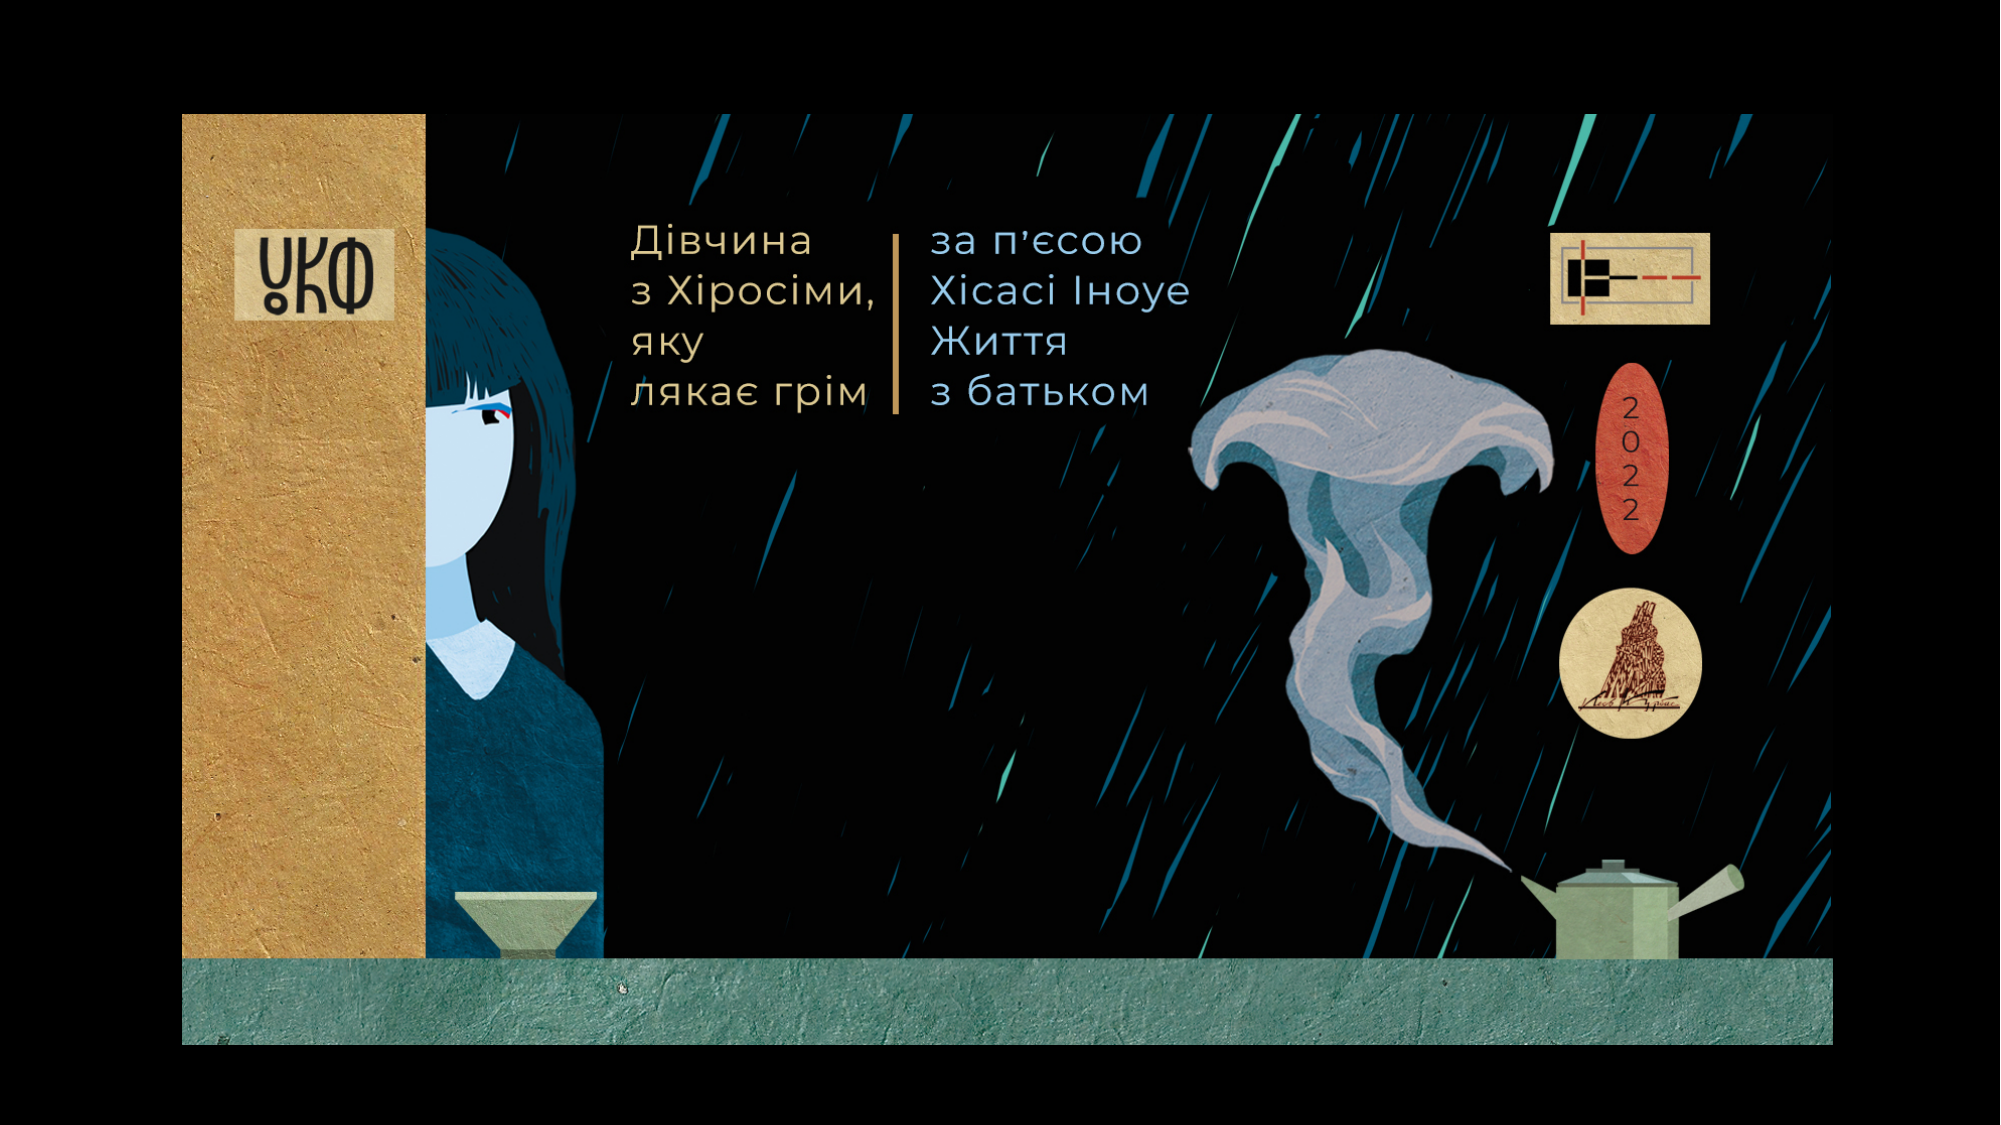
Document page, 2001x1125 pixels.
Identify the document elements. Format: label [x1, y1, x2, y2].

picture [182, 114, 1833, 1045]
